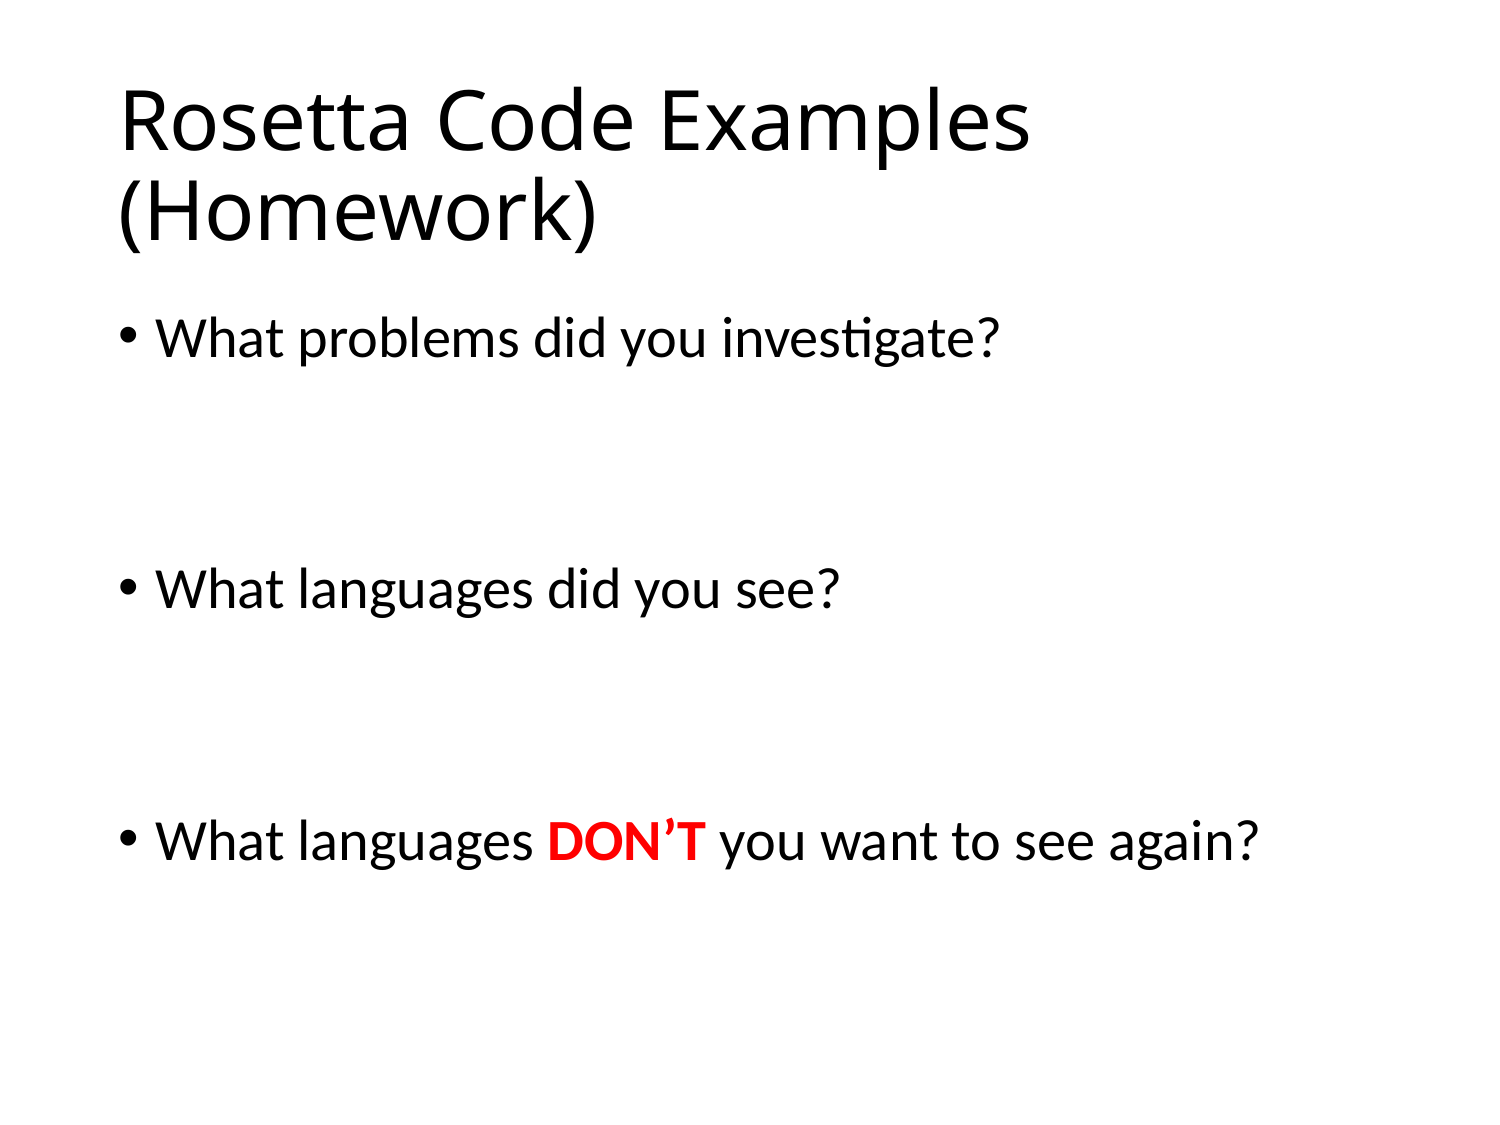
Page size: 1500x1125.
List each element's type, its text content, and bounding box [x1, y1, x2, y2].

list What problems did you investigate? What languages did you see? What languages DON’T you want to see again? [103, 299, 1397, 1014]
title Rosetta Code Examples (Homework) [103, 59, 1397, 278]
